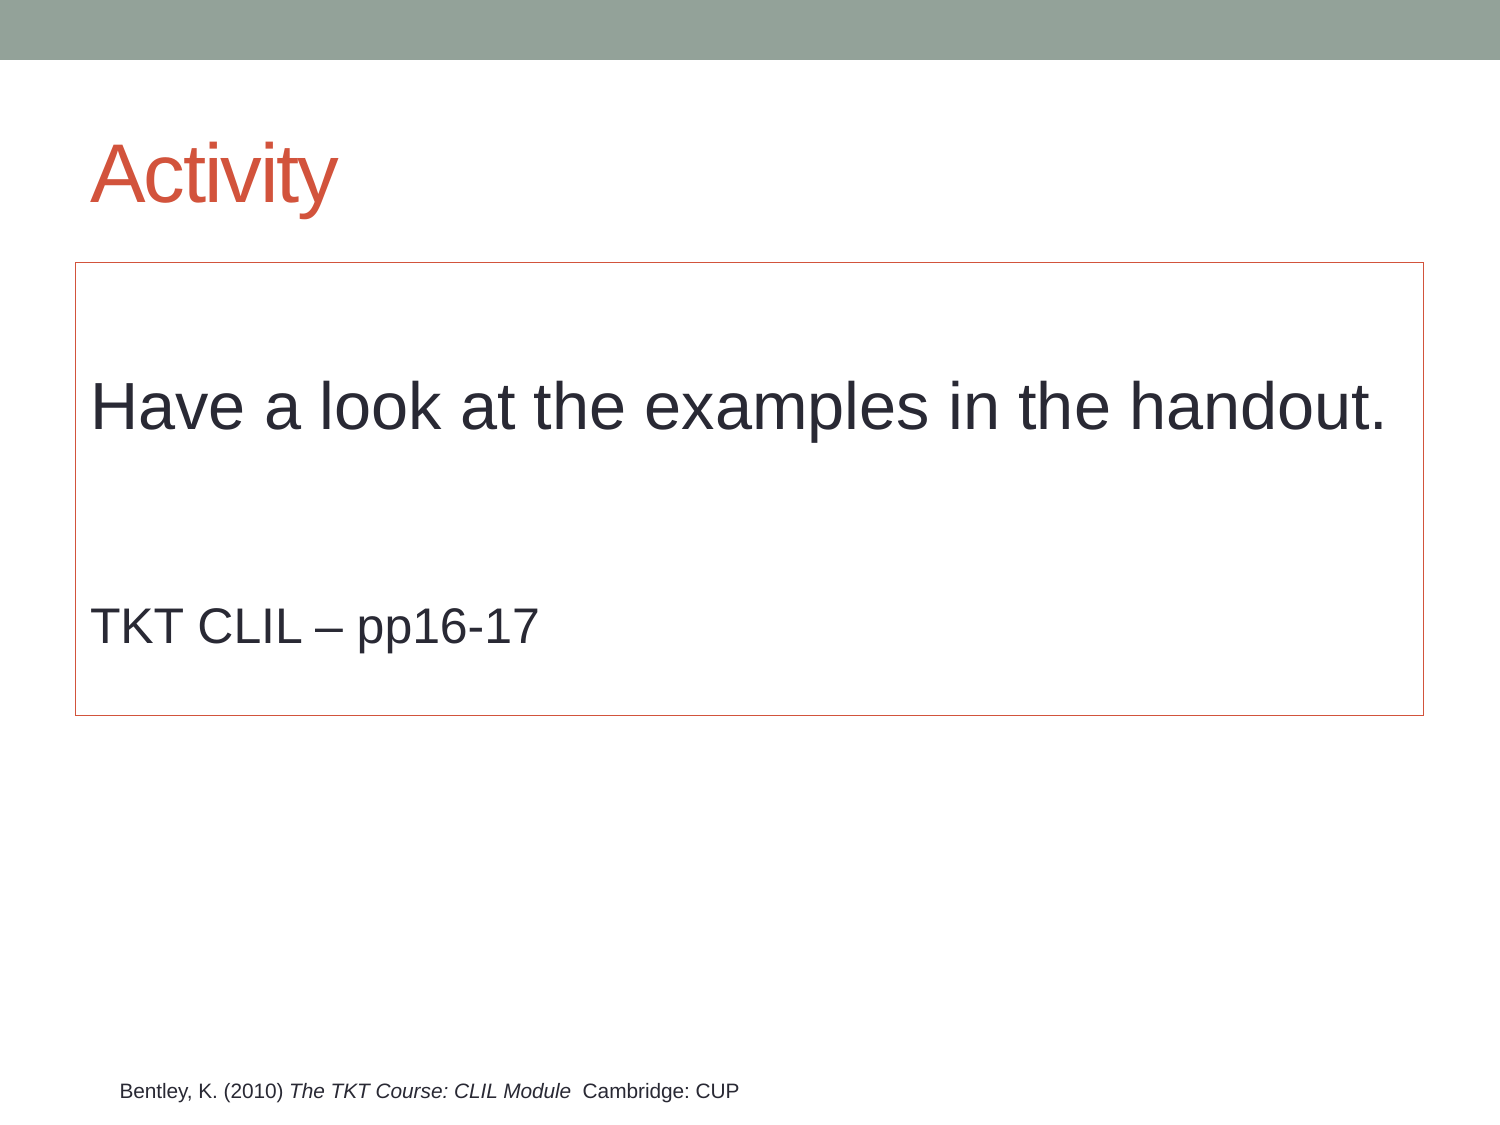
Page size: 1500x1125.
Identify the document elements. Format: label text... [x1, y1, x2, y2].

list Have a look at the examples in the handout. TKT CLIL – pp16-17 [75, 262, 1424, 716]
text_box Bentley, K. (2010) The TKT Course: CLIL Module Cambridge: CUP [104, 1070, 755, 1111]
title Activity [75, 87, 1425, 250]
